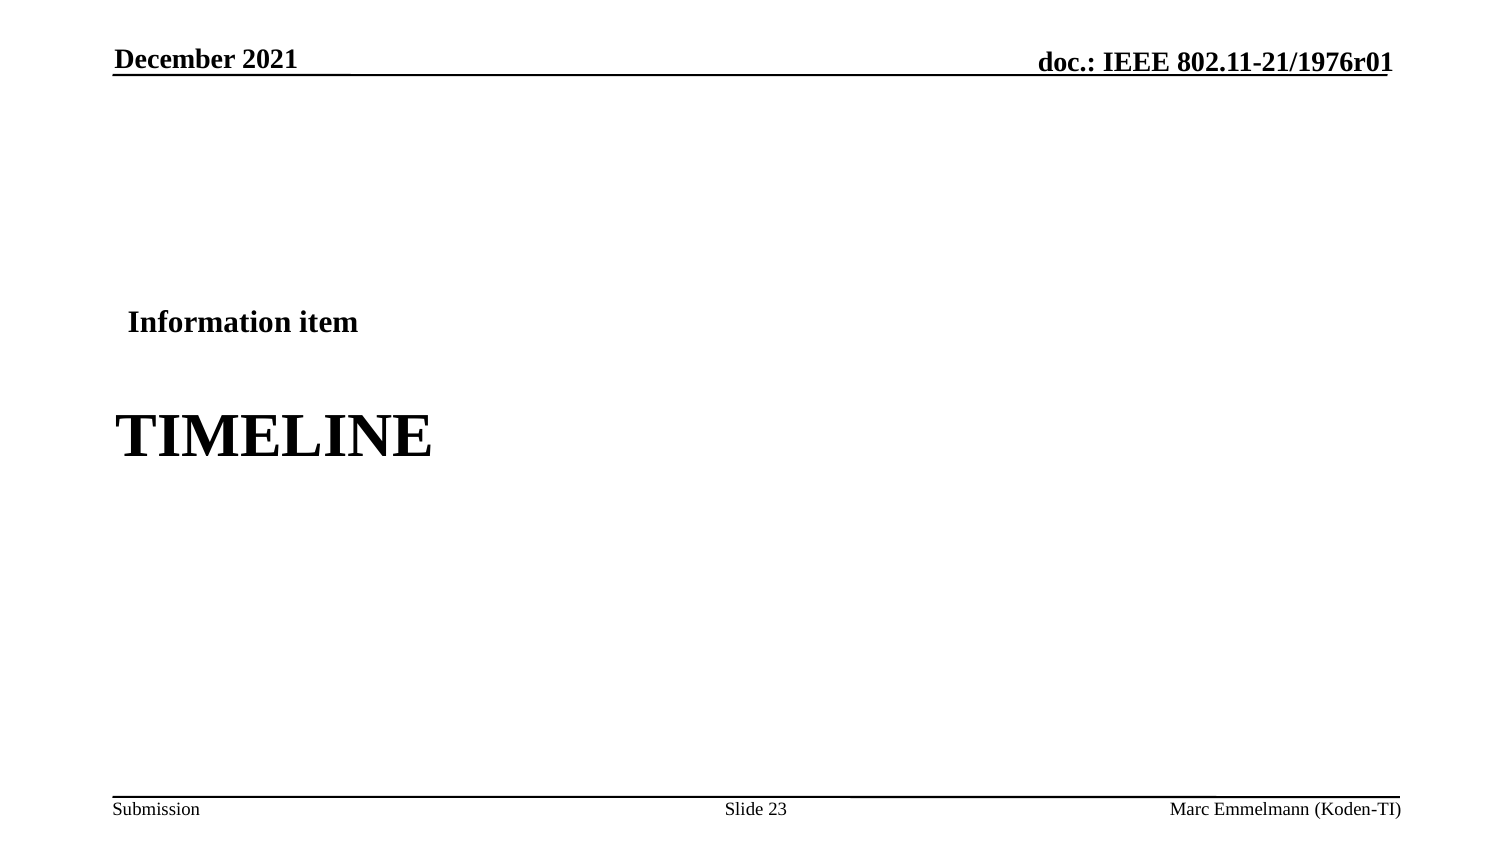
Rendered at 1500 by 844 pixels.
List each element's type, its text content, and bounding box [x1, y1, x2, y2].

title Timeline [100, 386, 1376, 555]
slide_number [114, 40, 423, 75]
slide_number Slide 23 [712, 796, 800, 842]
list Information item [112, 161, 1388, 347]
footer Marc Emmelmann (Koden-TI) [878, 796, 1402, 820]
